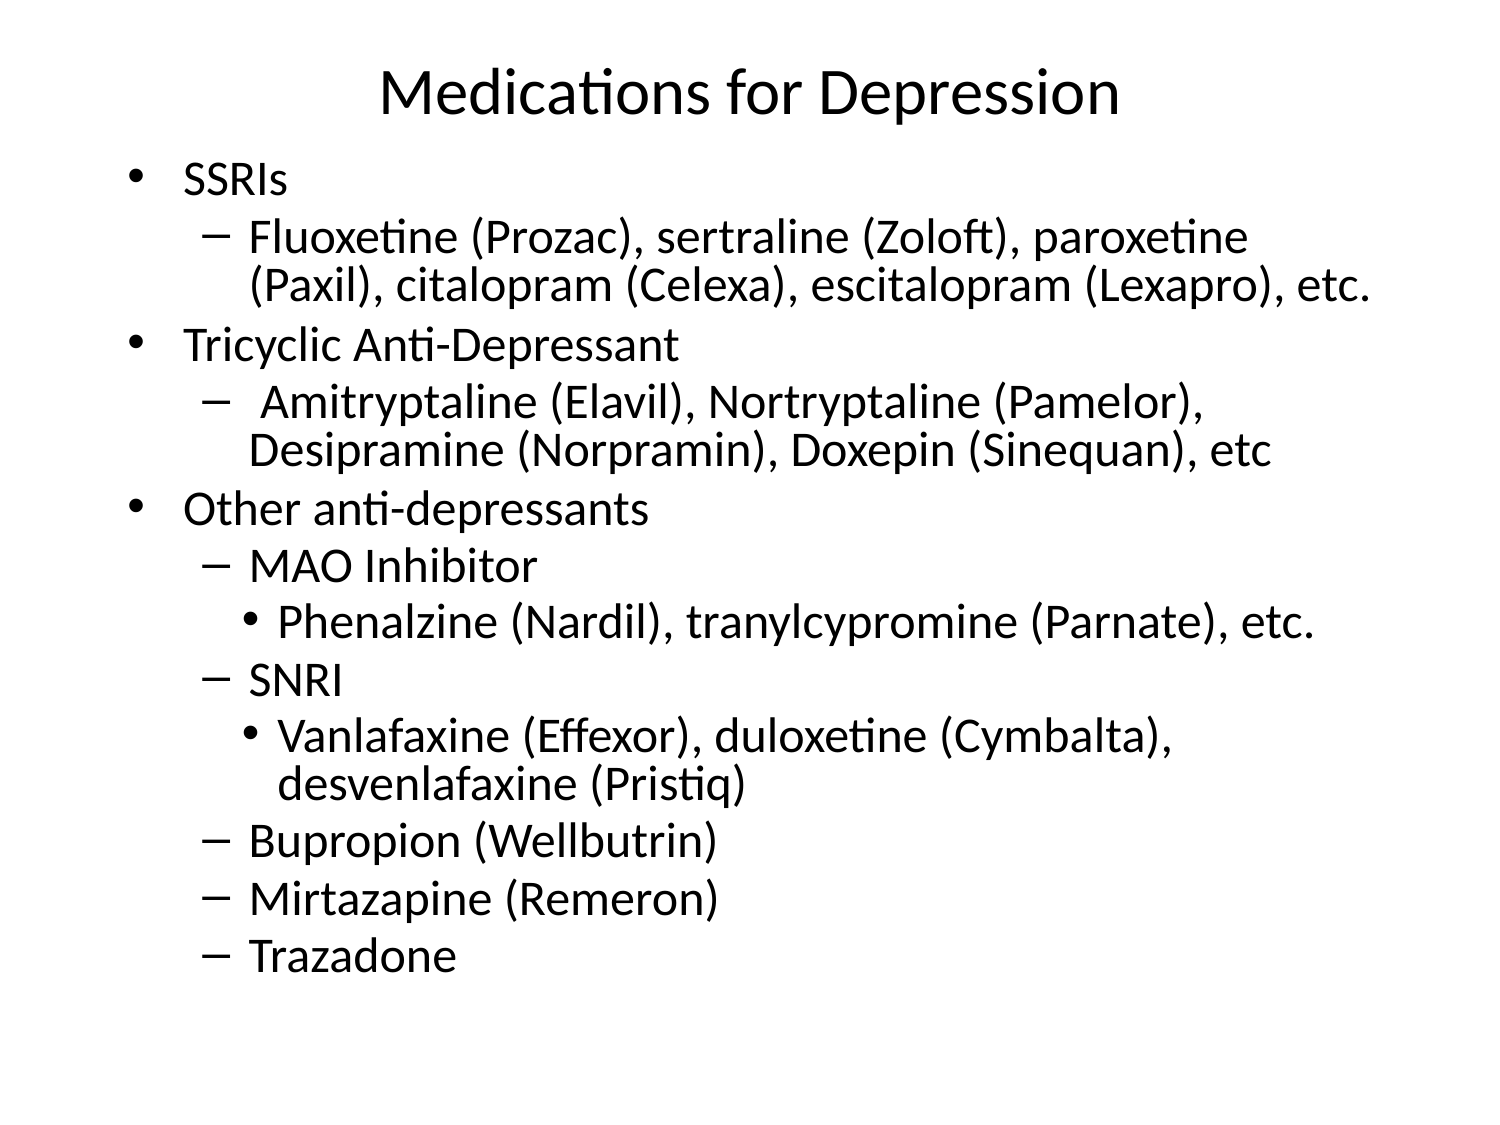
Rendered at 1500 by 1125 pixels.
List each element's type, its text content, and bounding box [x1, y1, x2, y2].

text_box SSRIs Fluoxetine (Prozac), sertraline (Zoloft), paroxetine (Paxil), citalopram (Celexa), escitalopram (Lexapro), etc. Tricyclic Anti-Depressant Amitryptaline (Elavil), Nortryptaline (Pamelor), Desipramine (Norpramin), Doxepin (Sinequan), etc Other anti-depressants MAO Inhibitor Phenalzine (Nardil), tranylcypromine (Parnate), etc. SNRI Vanlafaxine (Effexor), duloxetine (Cymbalta), desvenlafaxine (Pristiq) Bupropion (Wellbutrin) Mirtazapine (Remeron) Trazadone [112, 149, 1388, 1075]
text_box Medications for Depression [112, 37, 1388, 138]
